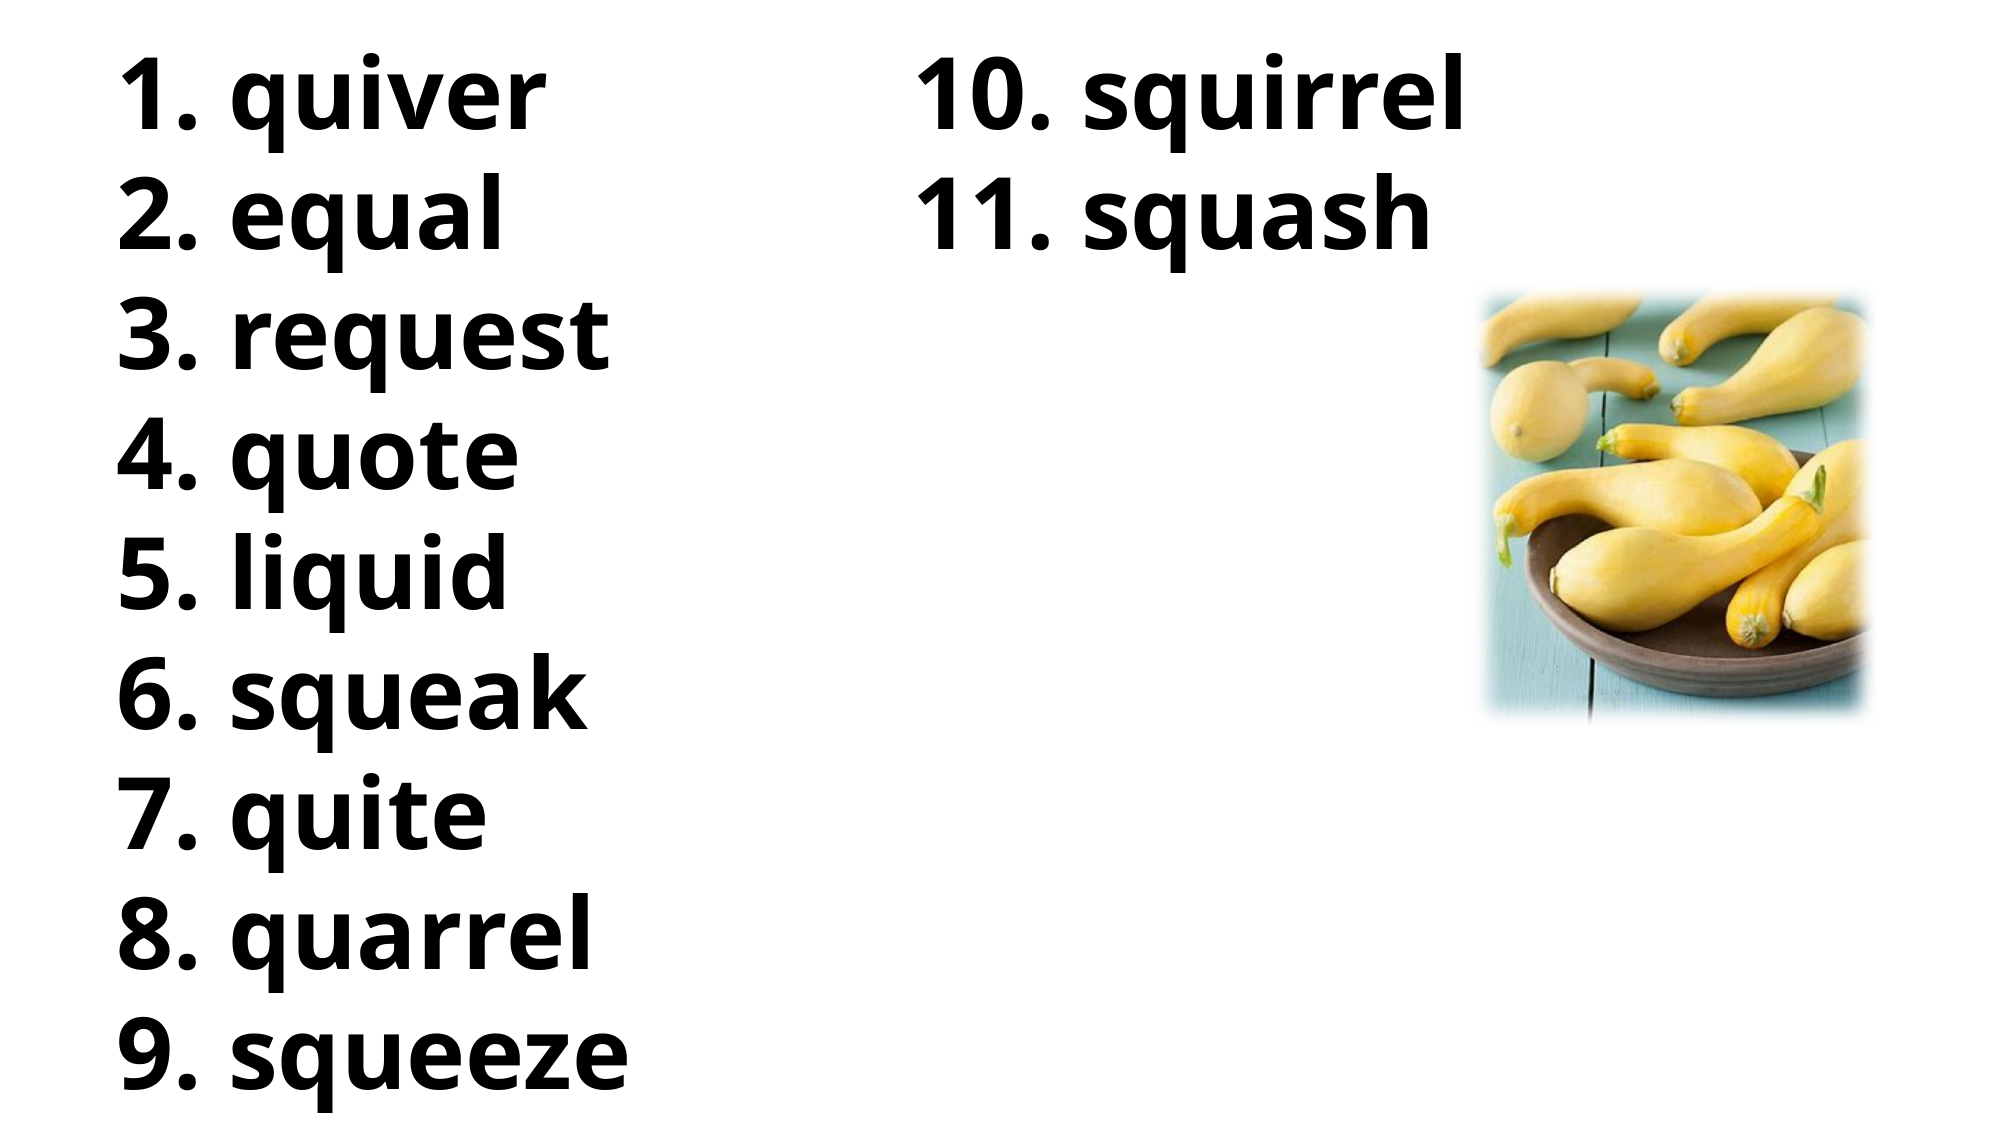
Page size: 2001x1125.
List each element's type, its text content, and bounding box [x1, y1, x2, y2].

text_box 10. squirrel 11. squash [897, 22, 1960, 322]
text_box quiver equal request quote liquid squeak 7. quite 8. quarrel 9. squeeze [101, 22, 868, 1125]
picture [1470, 282, 1878, 729]
